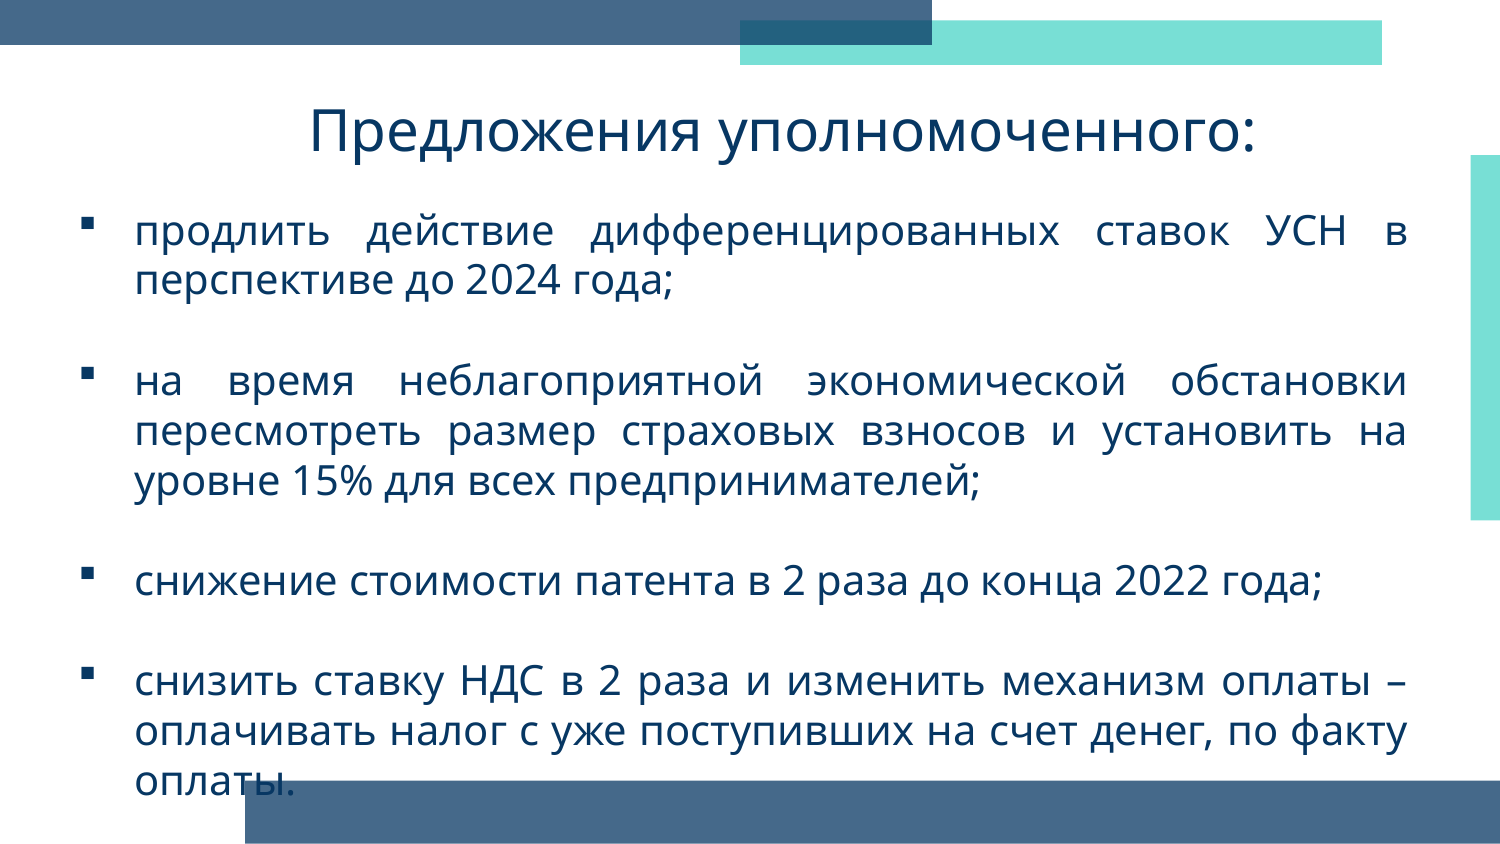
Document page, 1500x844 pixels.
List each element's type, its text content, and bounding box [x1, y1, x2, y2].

title Предложения уполномоченного: [147, 67, 1418, 138]
list продлить действие дифференцированных ставок УСН в перспективе до 2024 года; на время неблагоприятной экономической обстановки пересмотреть размер страховых взносов и установить на уровне 15% для всех предпринимателей; снижение стоимости патента в 2 раза до конца 2022 года; снизить ставку НДС в 2 раза и изменить механизм оплаты – оплачивать налог с уже поступивших на счет денег, по факту оплаты. [41, 138, 1424, 765]
